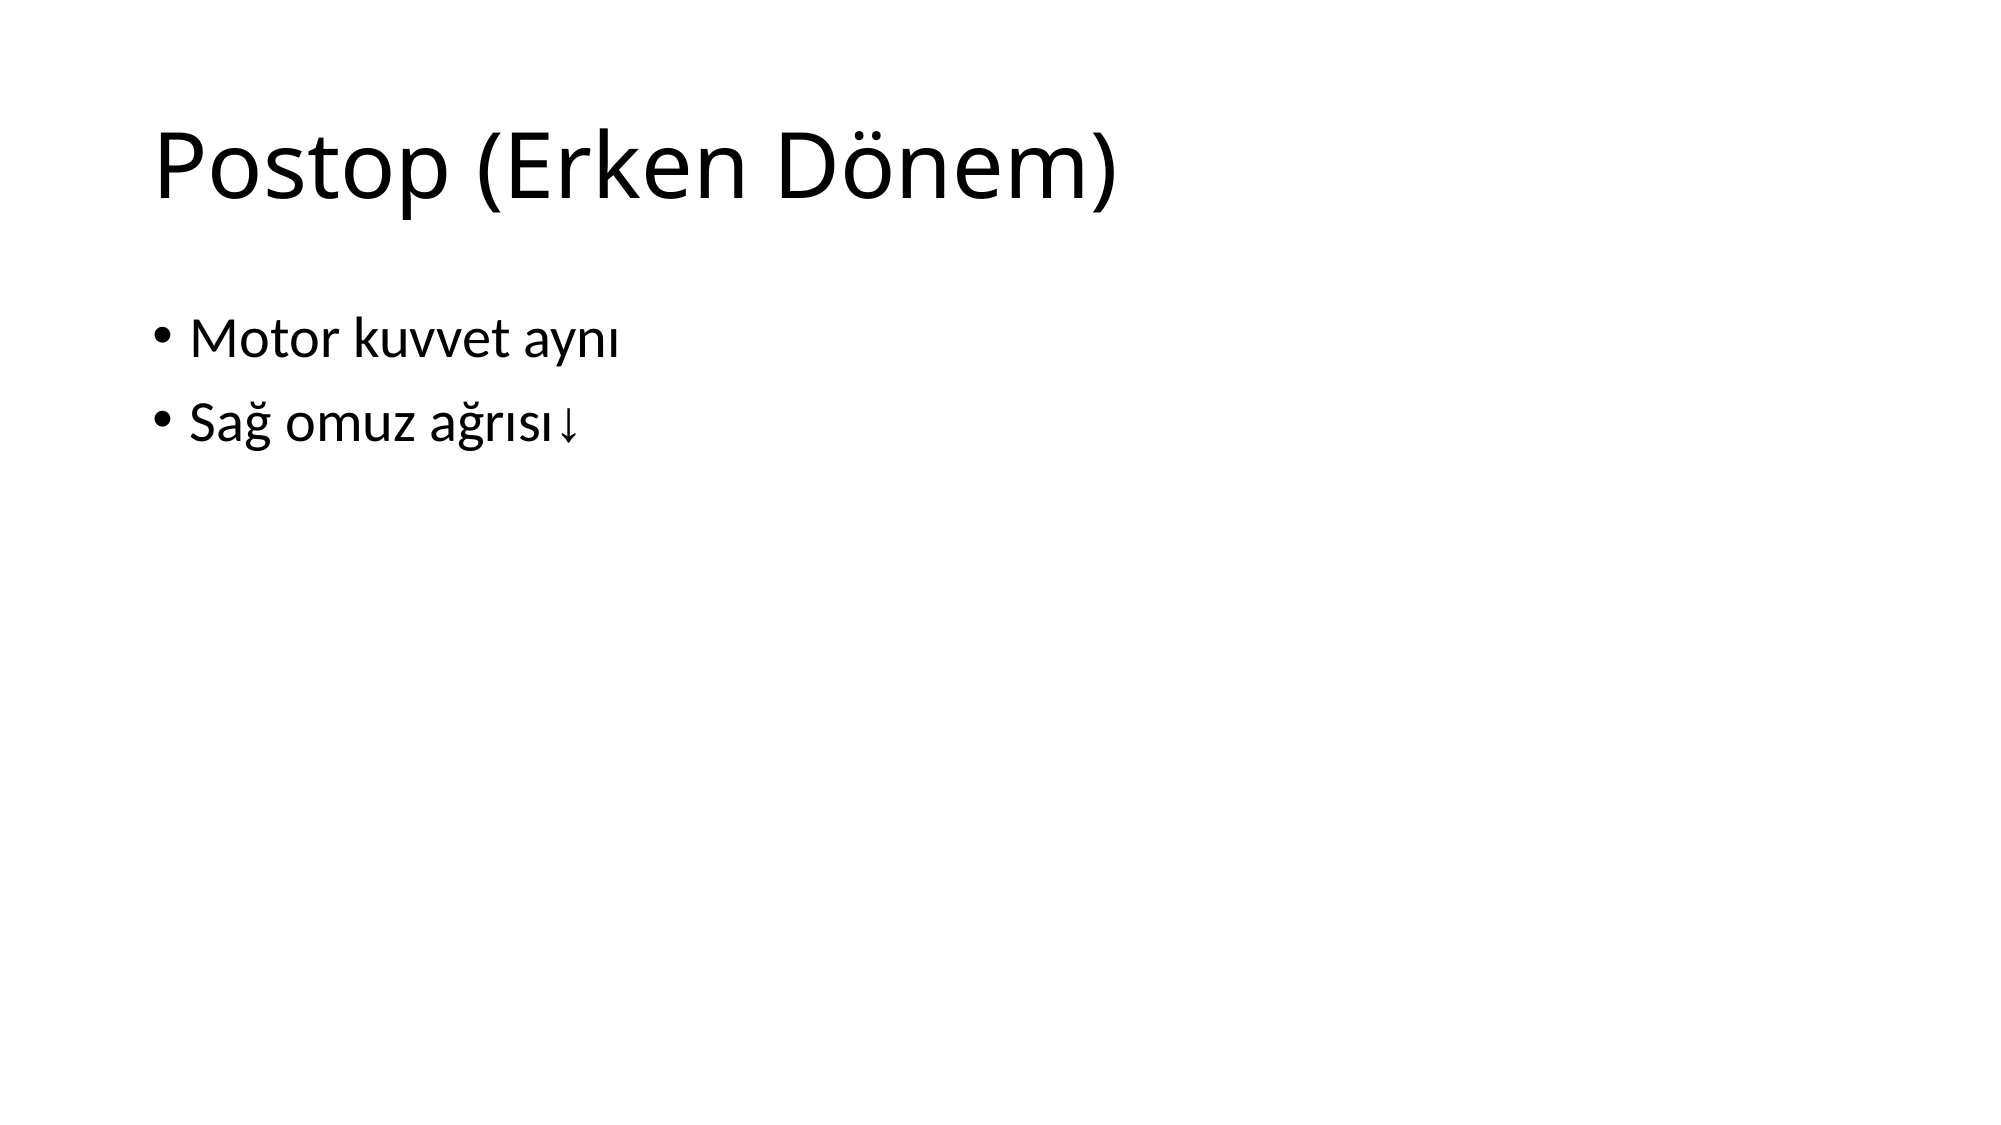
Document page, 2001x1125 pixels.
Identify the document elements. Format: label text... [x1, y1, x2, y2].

title Postop (Erken Dönem) [137, 59, 1863, 278]
list Motor kuvvet aynı Sağ omuz ağrısı↓ [137, 299, 1863, 1014]
